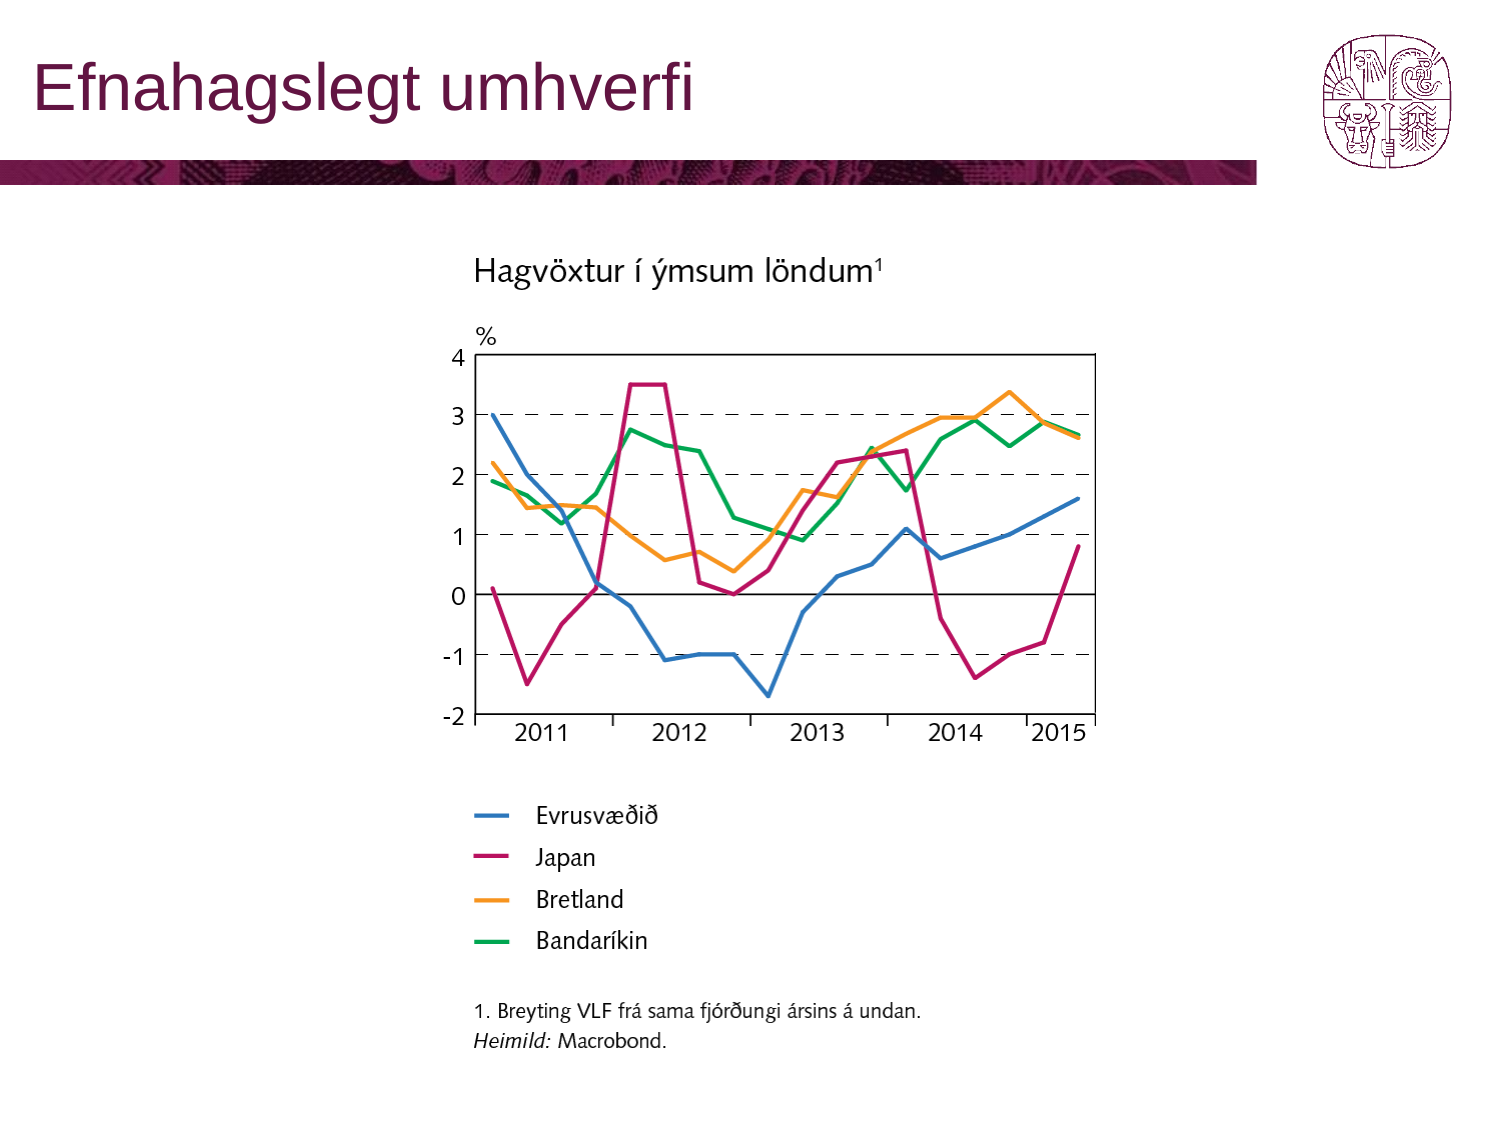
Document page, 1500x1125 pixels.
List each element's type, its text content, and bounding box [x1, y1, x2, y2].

picture [442, 207, 1097, 1054]
title Efnahagslegt umhverfi [17, 19, 1247, 149]
picture [0, 160, 1258, 185]
picture [1316, 31, 1456, 173]
